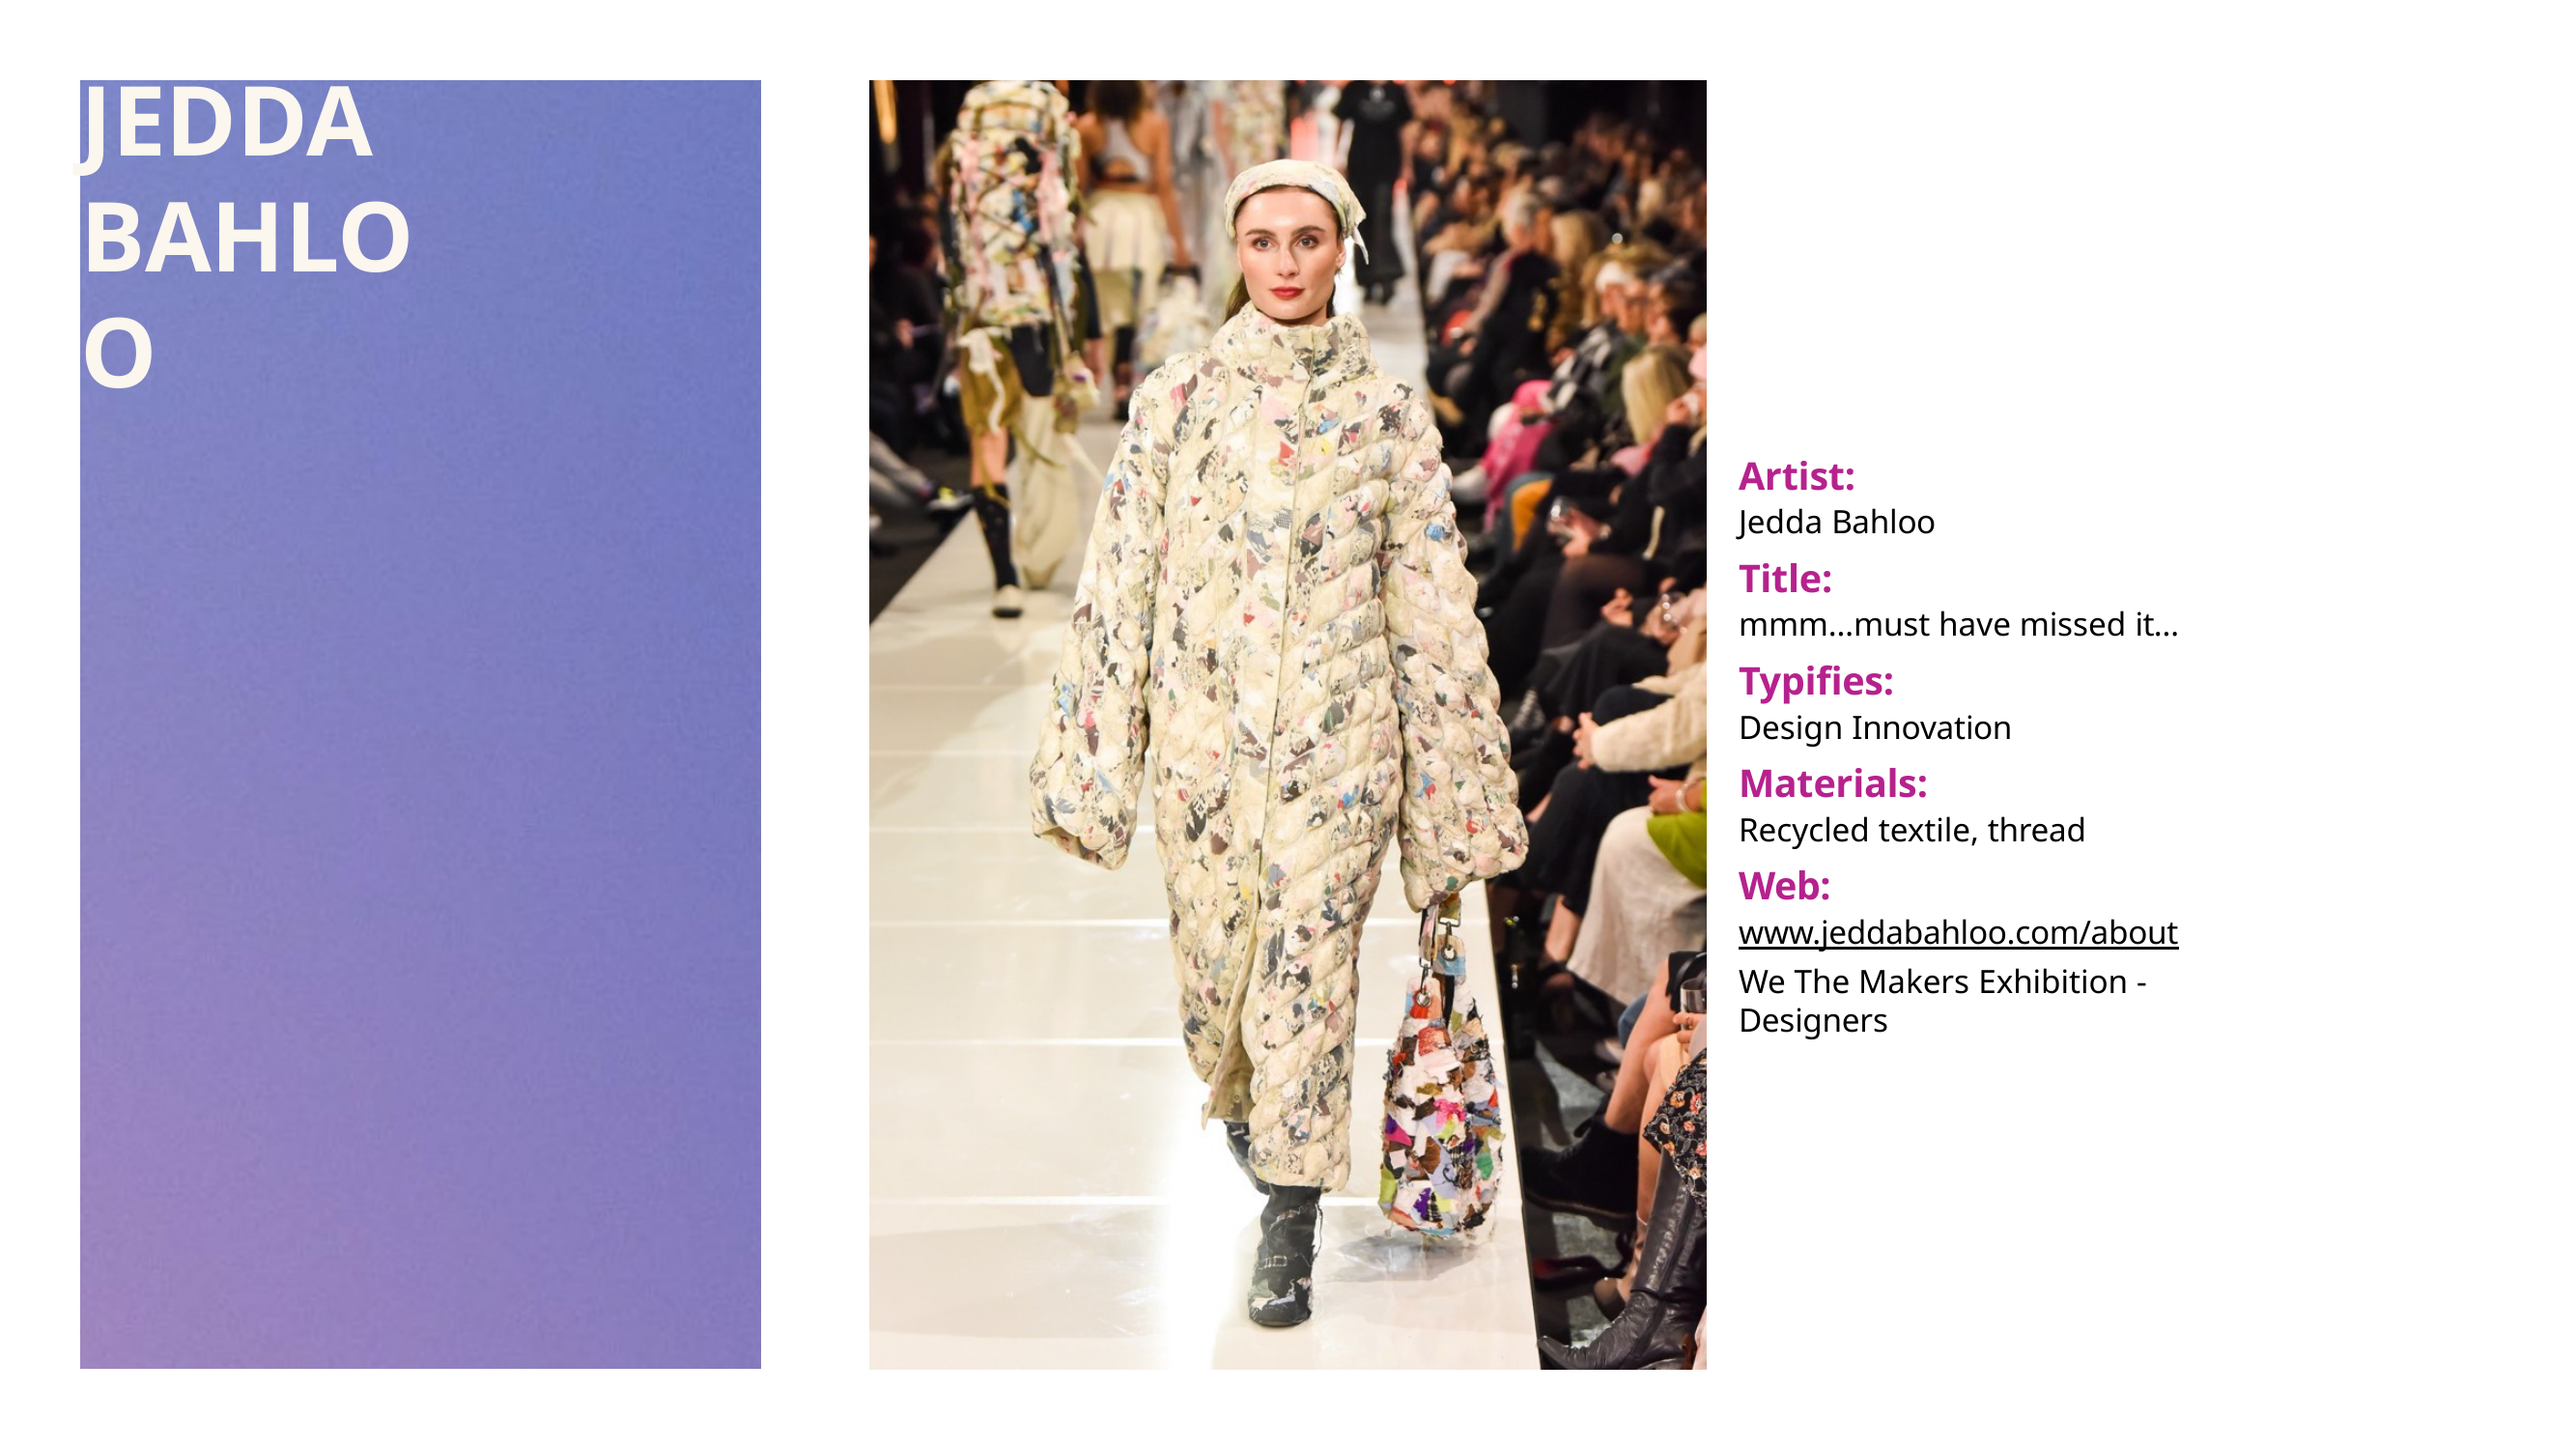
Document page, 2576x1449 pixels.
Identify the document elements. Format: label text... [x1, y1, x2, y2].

text_box Artist: Jedda Bahloo Title: mmm…must have missed it… Typifies: Design Innovation Materials: Recycled textile, thread Web: www.jeddabahloo.com/about We The Makers Exhibition - Designers [1736, 443, 2249, 1039]
title JEDDA BAHLOO [78, 57, 436, 408]
picture [80, 80, 761, 1369]
picture [868, 80, 1707, 1370]
